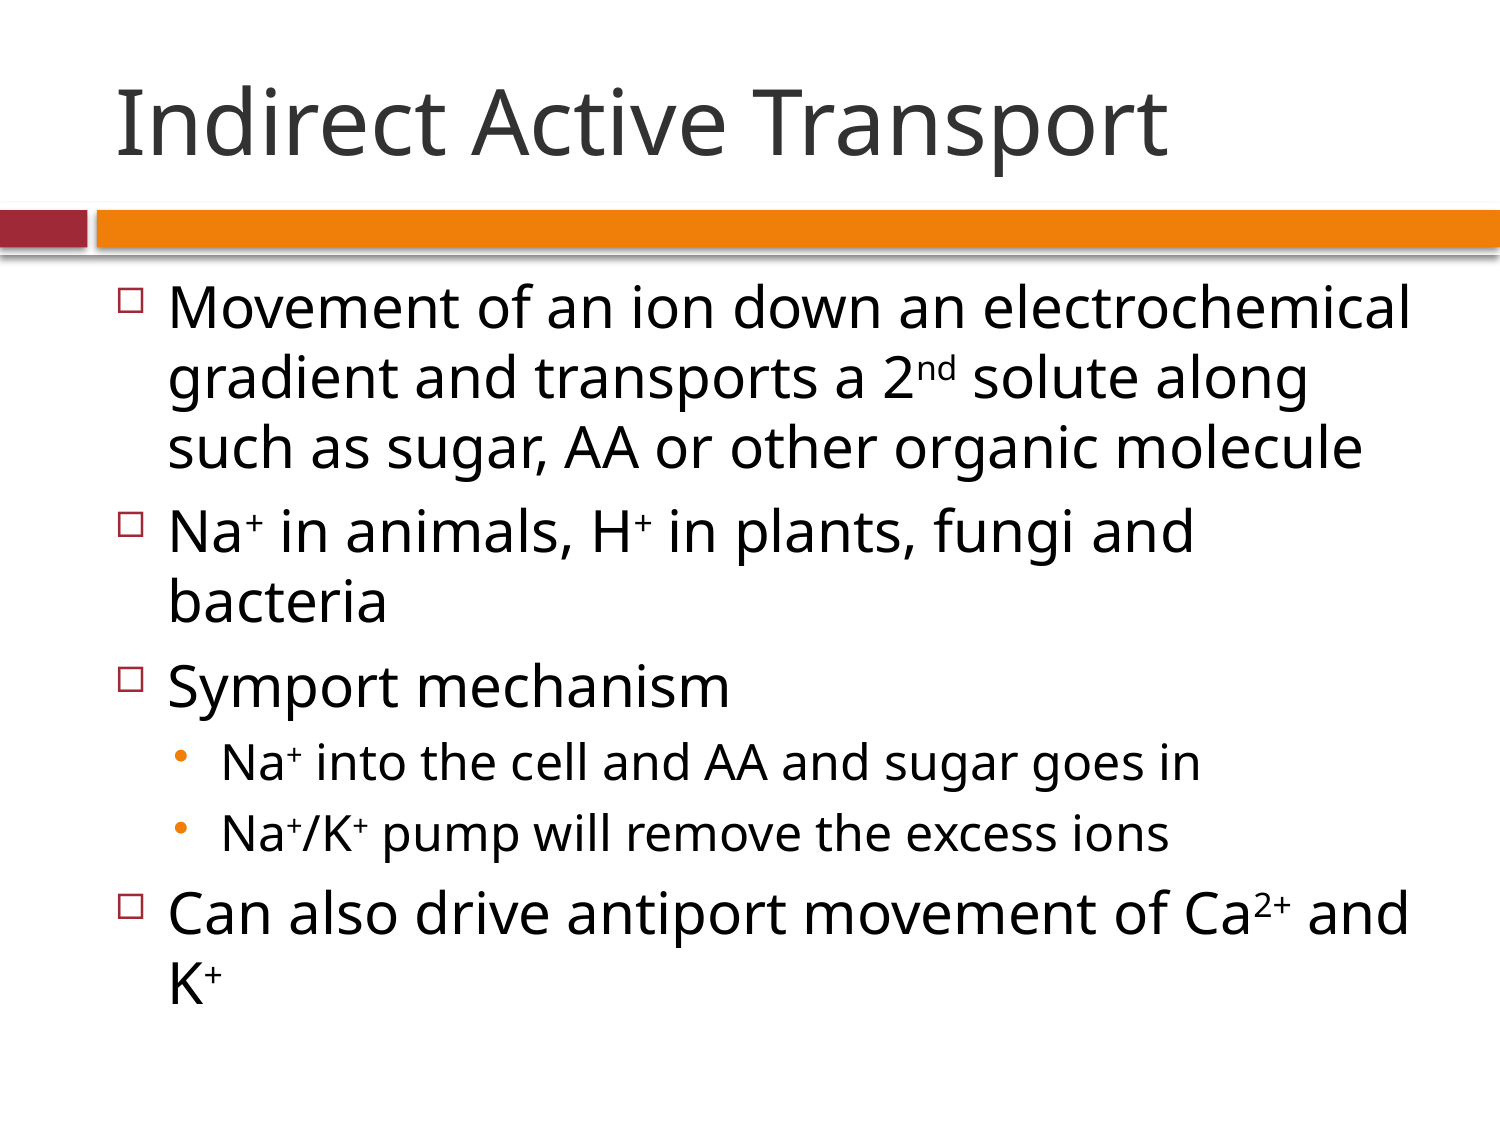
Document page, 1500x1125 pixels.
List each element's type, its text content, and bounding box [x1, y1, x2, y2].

list Movement of an ion down an electrochemical gradient and transports a 2nd solute along such as sugar, AA or other organic molecule Na+ in animals, H+ in plants, fungi and bacteria Symport mechanism Na+ into the cell and AA and sugar goes in Na+/K+ pump will remove the excess ions Can also drive antiport movement of Ca2+ and K+ [100, 262, 1438, 1000]
title Indirect Active Transport [100, 37, 1438, 200]
